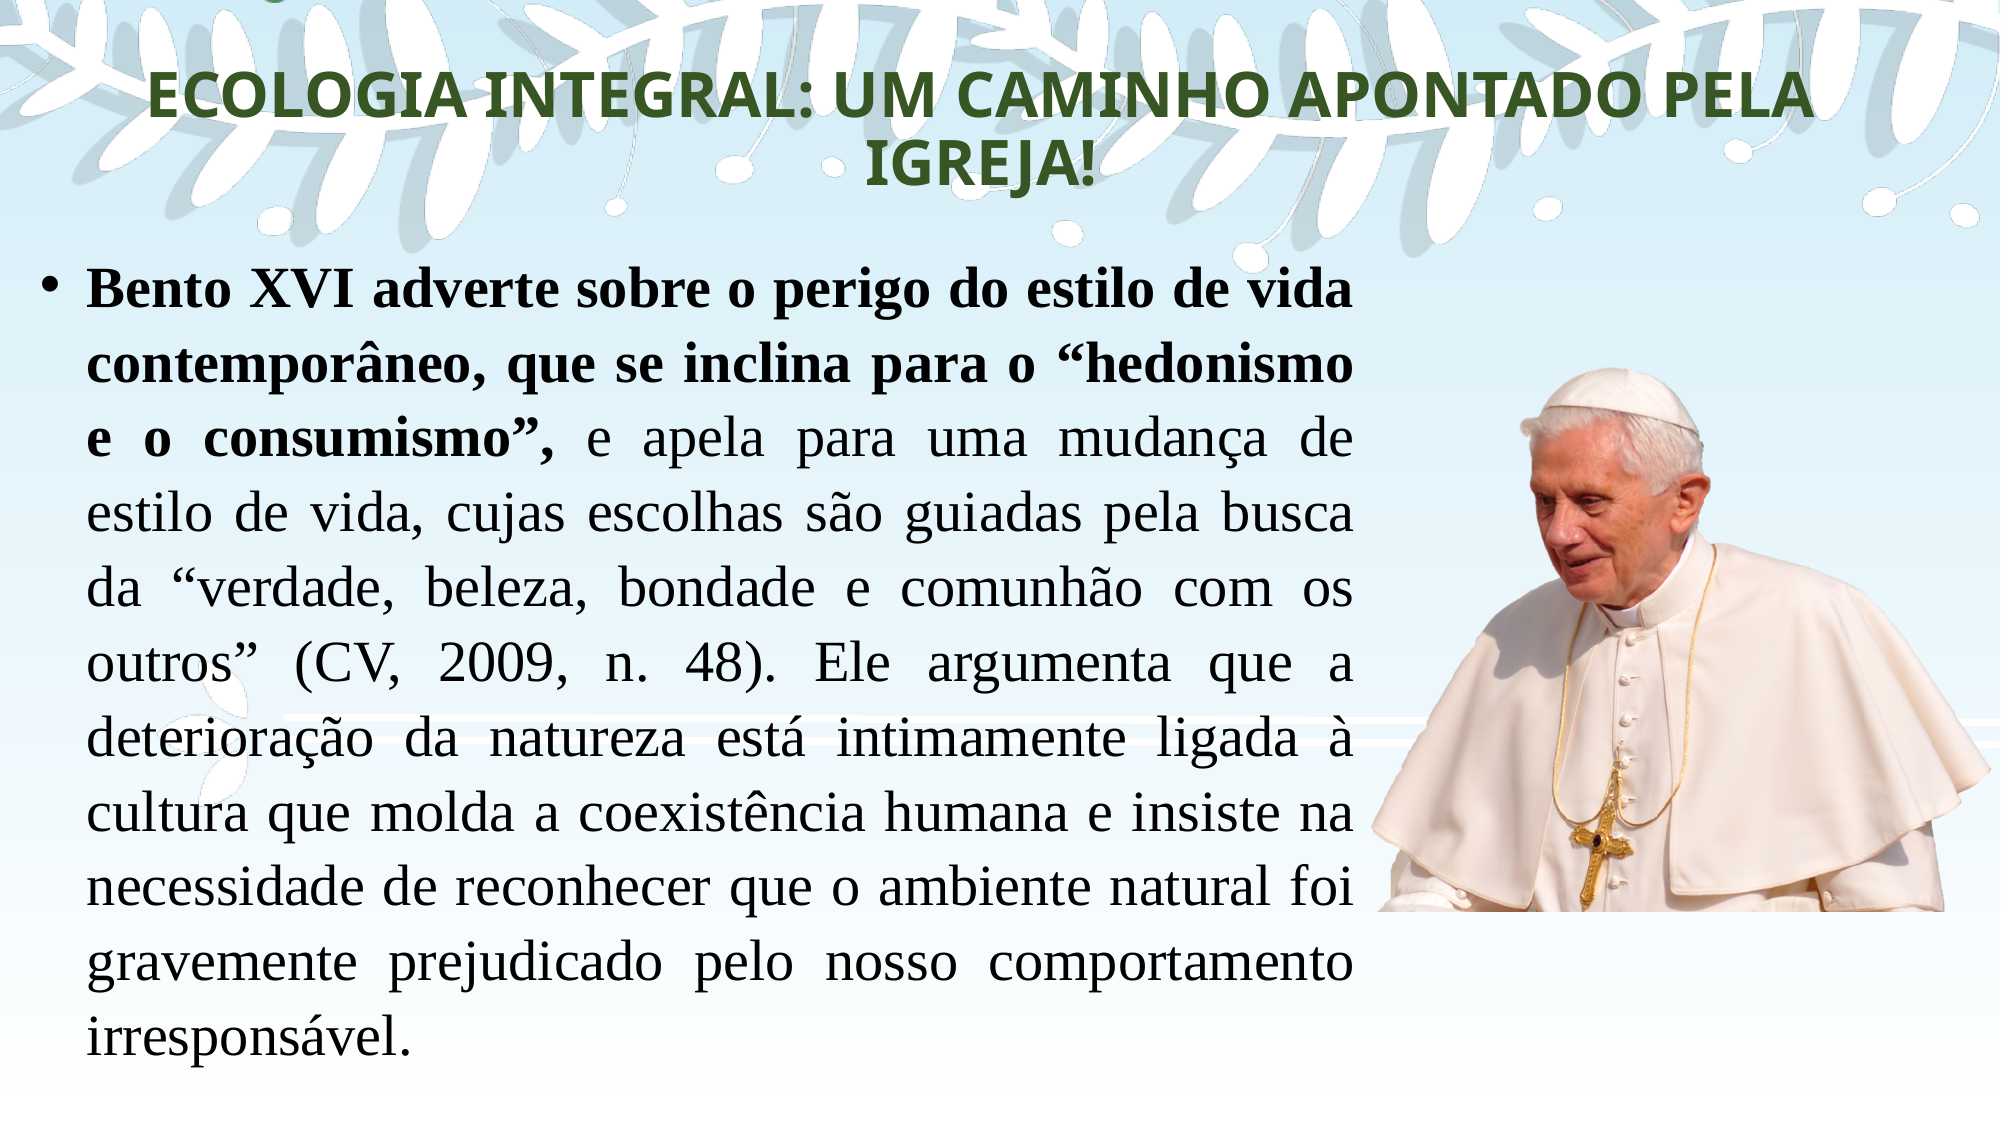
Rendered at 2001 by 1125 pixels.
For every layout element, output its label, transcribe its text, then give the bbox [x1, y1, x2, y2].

text_box Bento XVI adverte sobre o perigo do estilo de vida contemporâneo, que se inclina para o “hedonismo e o consumismo”, e apela para uma mudança de estilo de vida, cujas escolhas são guiadas pela busca da “verdade, beleza, bondade e comunhão com os outros” (CV, 2009, n. 48). Ele argumenta que a deterioração da natureza está intimamente ligada à cultura que molda a coexistência humana e insiste na necessidade de reconhecer que o ambiente natural foi gravemente prejudicado pelo nosso comportamento irresponsável. [25, 236, 1370, 1125]
picture [0, 0, 2001, 1125]
list ECOLOGIA INTEGRAL: UM CAMINHO APONTADO PELA IGREJA! [50, 23, 1914, 214]
